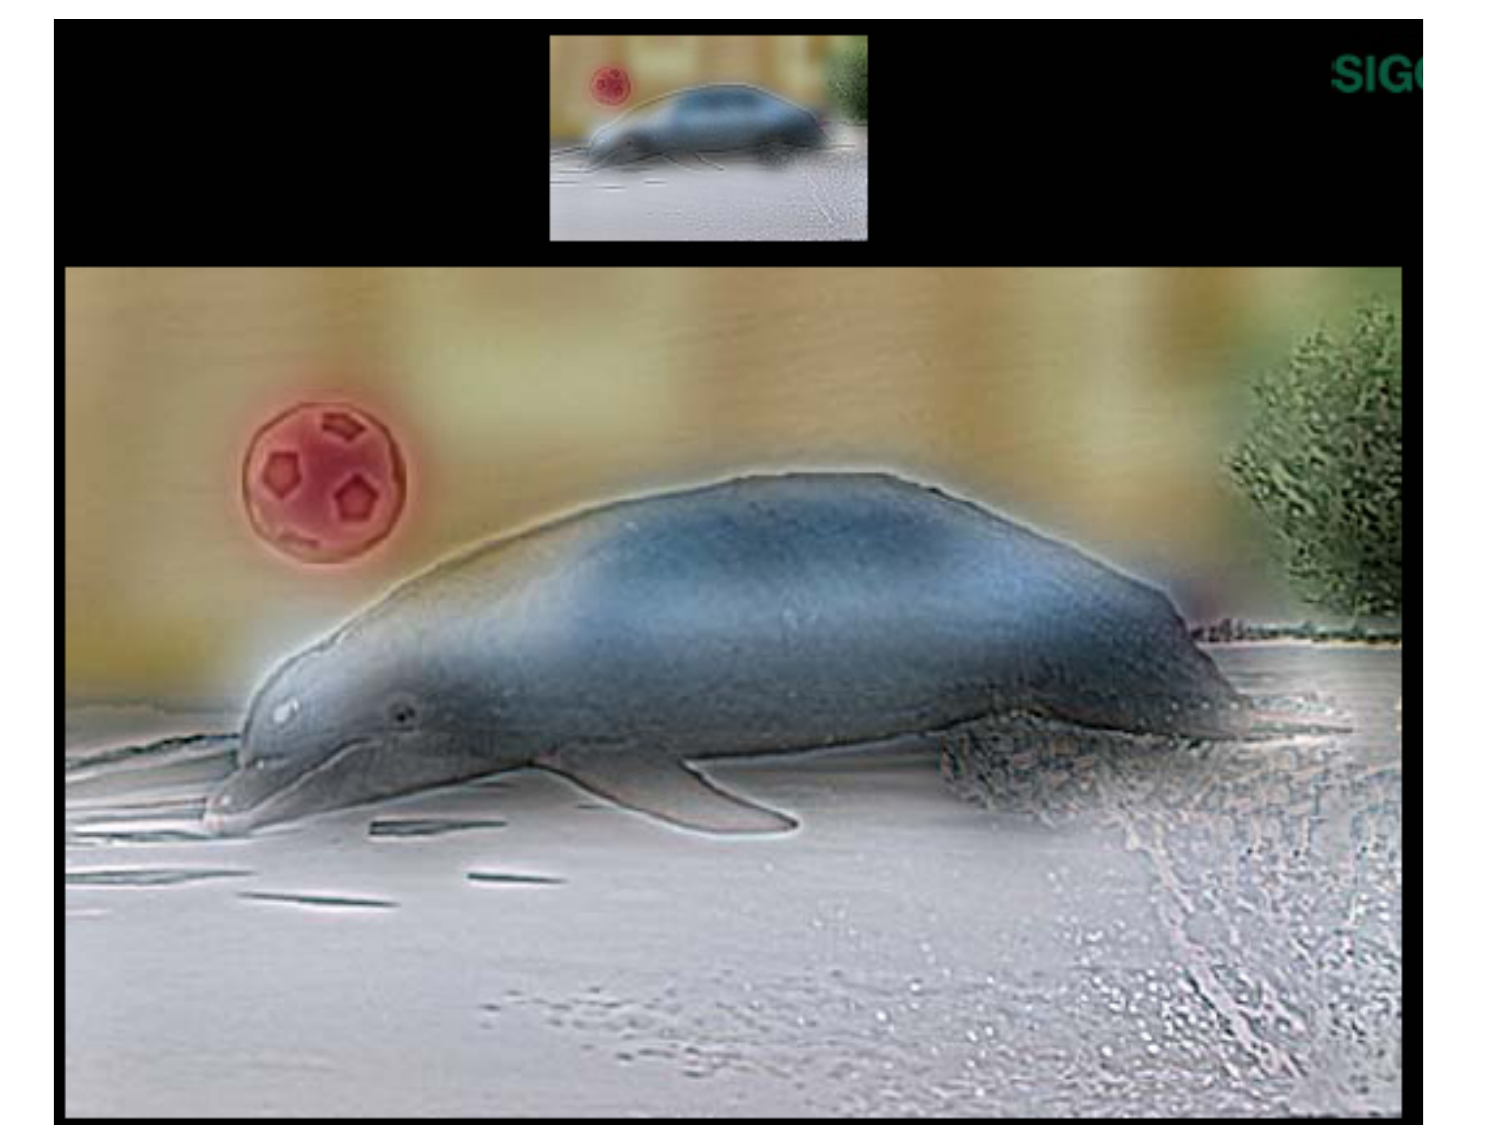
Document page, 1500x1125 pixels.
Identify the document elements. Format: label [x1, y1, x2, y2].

picture [53, 18, 1424, 1125]
